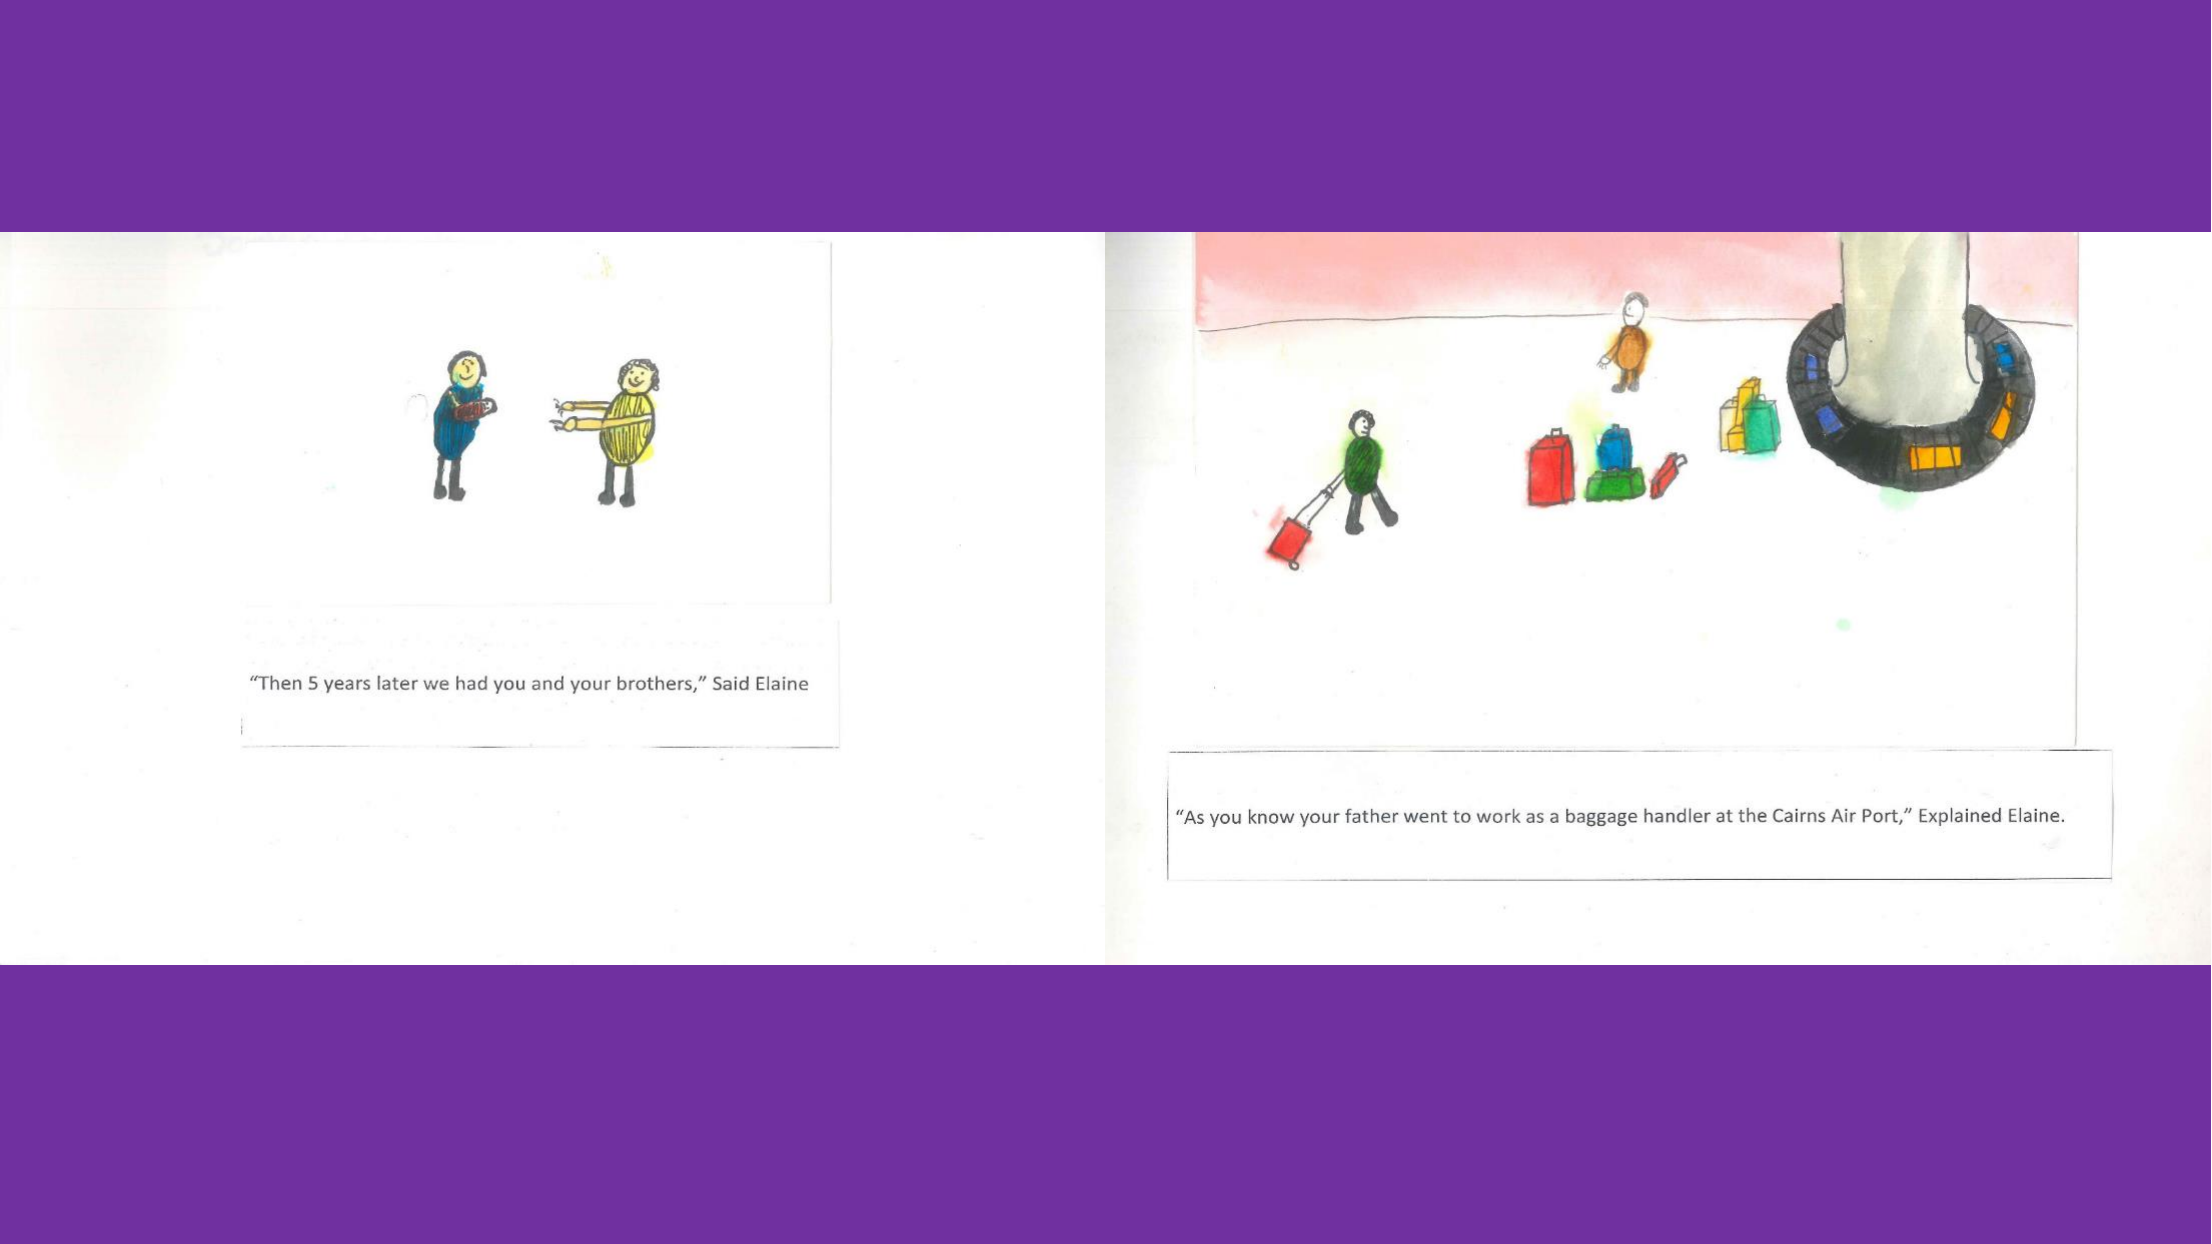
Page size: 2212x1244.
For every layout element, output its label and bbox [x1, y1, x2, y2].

picture [0, 231, 2212, 965]
